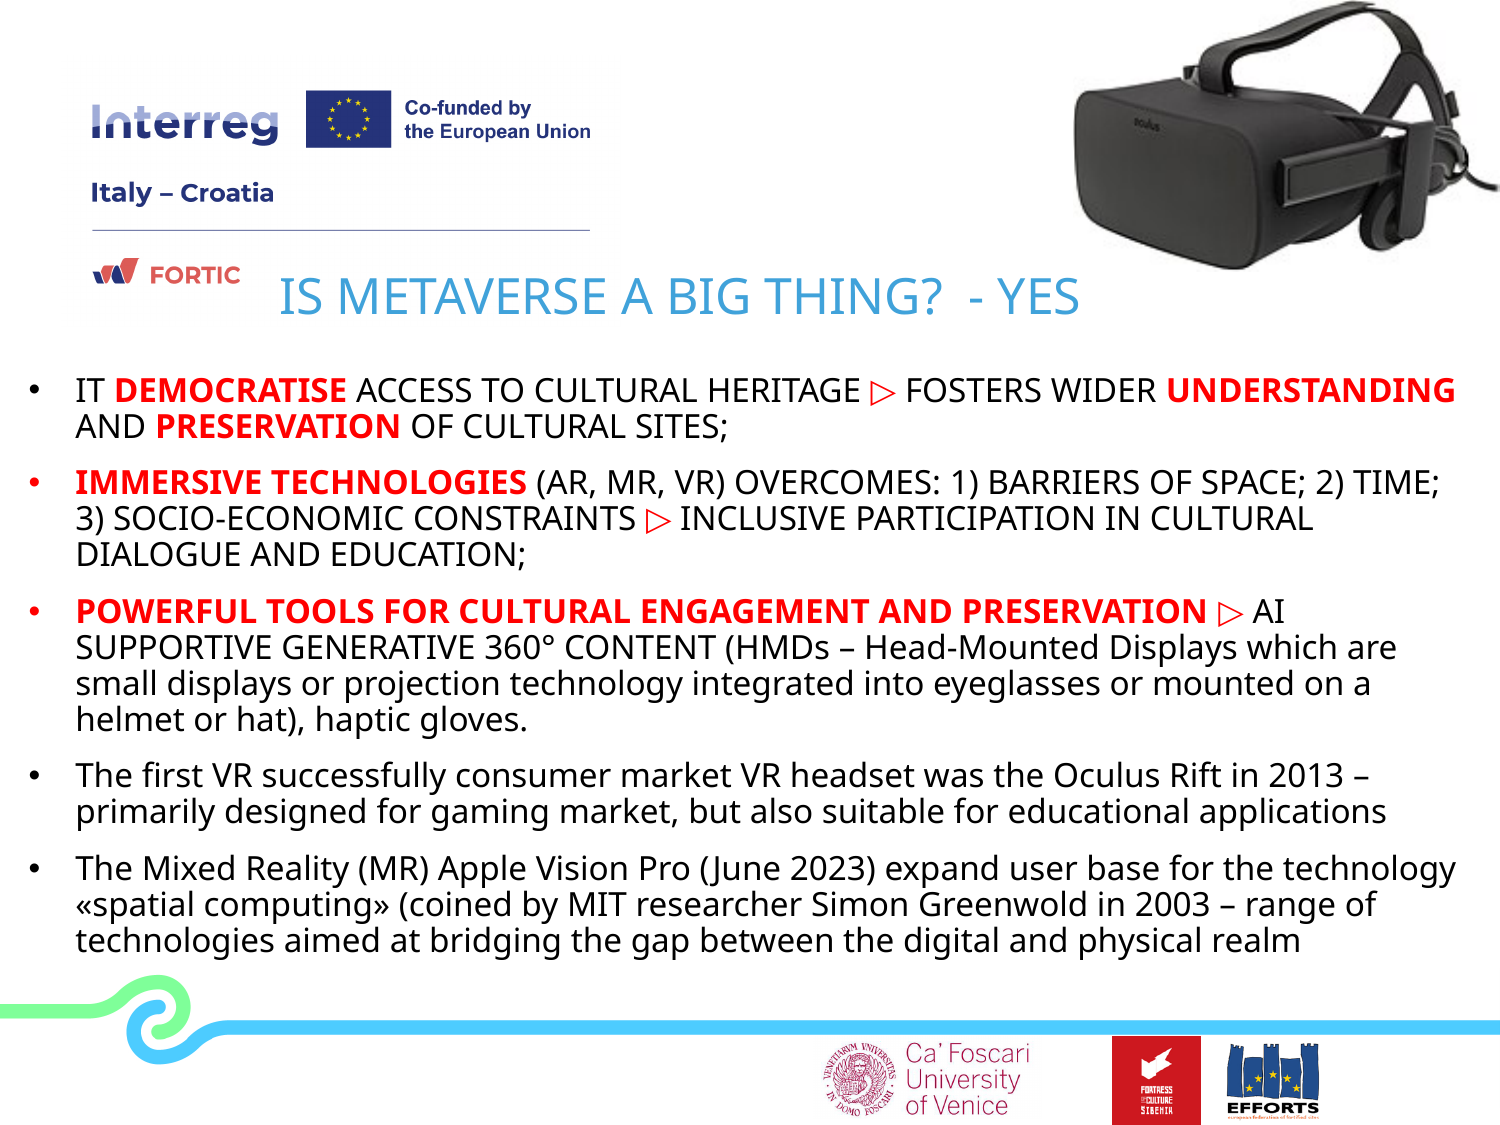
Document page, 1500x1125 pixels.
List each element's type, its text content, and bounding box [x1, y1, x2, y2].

picture [0, 968, 1500, 1125]
picture [1073, 0, 1500, 272]
picture [61, 55, 621, 305]
list IT DEMOCRATISE ACCESS TO CULTURAL HERITAGE ▷ FOSTERS WIDER UNDERSTANDING AND PRESERVATION OF CULTURAL SITES; IMMERSIVE TECHNOLOGIES (AR, MR, VR) OVERCOMES: 1) BARRIERS OF SPACE; 2) TIME; 3) SOCIO-ECONOMIC CONSTRAINTS ▷ INCLUSIVE PARTICIPATION IN CULTURAL DIALOGUE AND EDUCATION; POWERFUL TOOLS FOR CULTURAL ENGAGEMENT AND PRESERVATION ▷ AI SUPPORTIVE GENERATIVE 360° CONTENT (HMDs – Head-Mounted Displays which are small displays or projection technology integrated into eyeglasses or mounted on a helmet or hat), haptic gloves. The first VR successfully consumer market VR headset was the Oculus Rift in 2013 – primarily designed for gaming market, but also suitable for educational applications The Mixed Reality (MR) Apple Vision Pro (June 2023) expand user base for the technology «spatial computing» (coined by MIT researcher Simon Greenwold in 2003 – range of technologies aimed at bridging the gap between the digital and physical realm [13, 305, 1487, 682]
list IS METAVERSE A BIG THING? - YES [264, 263, 1415, 347]
